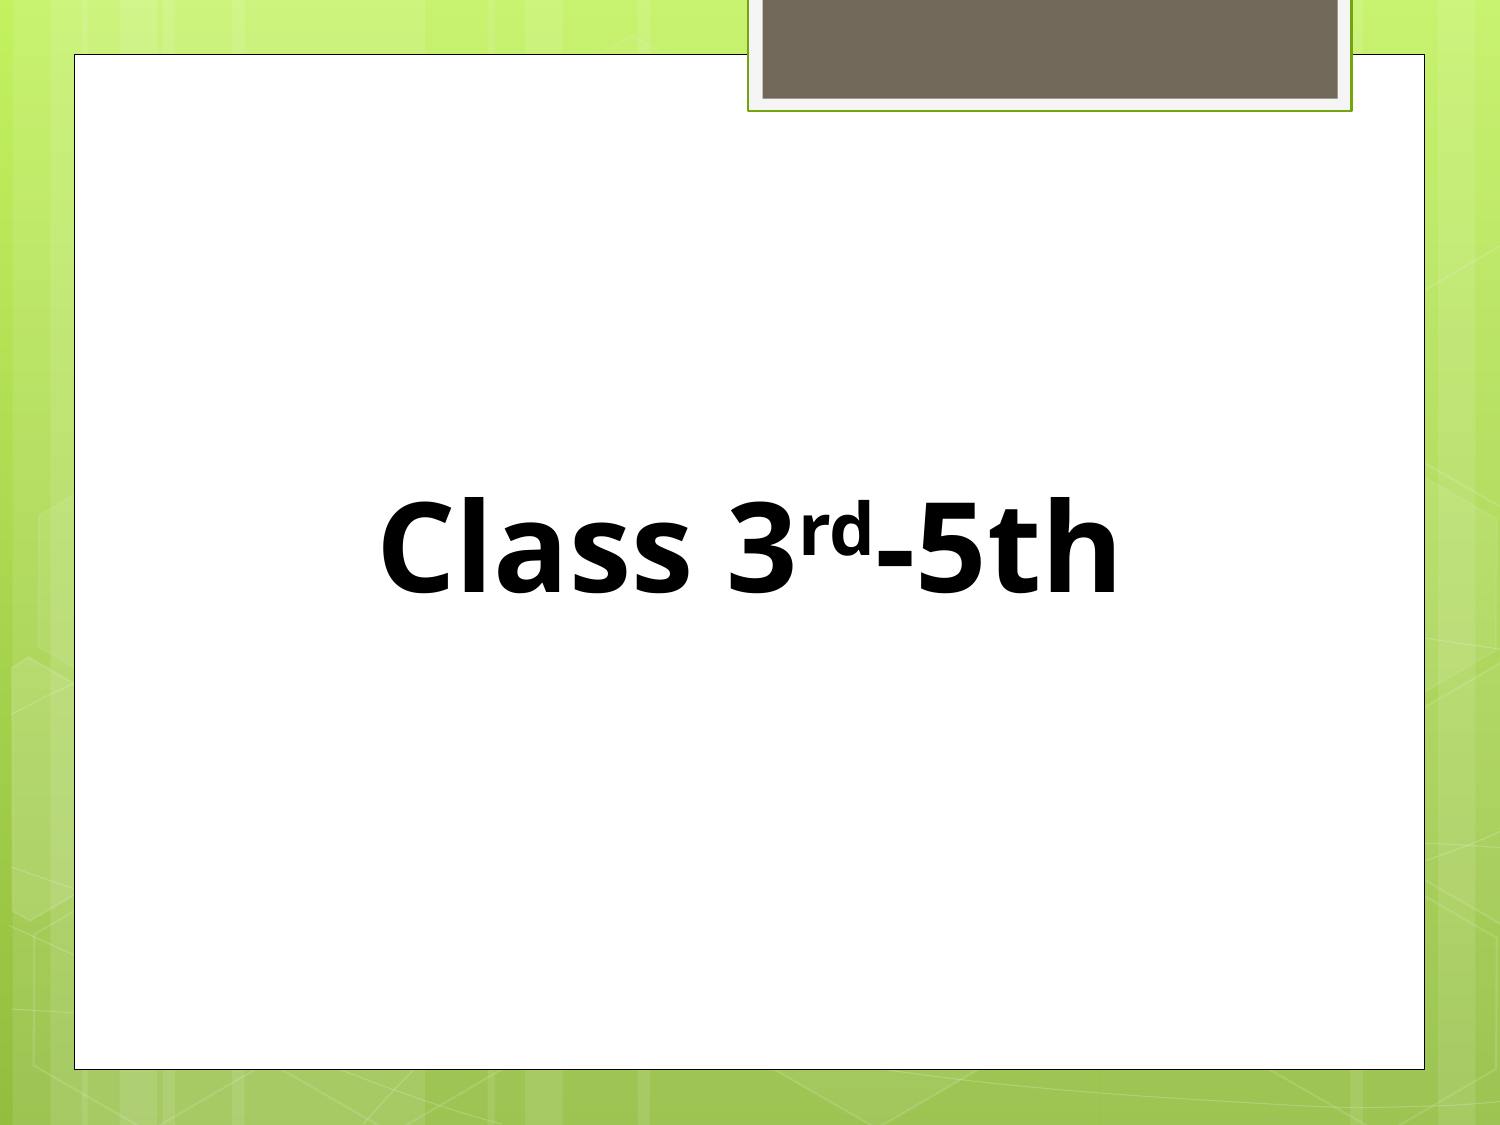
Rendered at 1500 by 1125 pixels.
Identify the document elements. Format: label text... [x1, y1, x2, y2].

title Class 3rd-5th [75, 45, 1425, 625]
